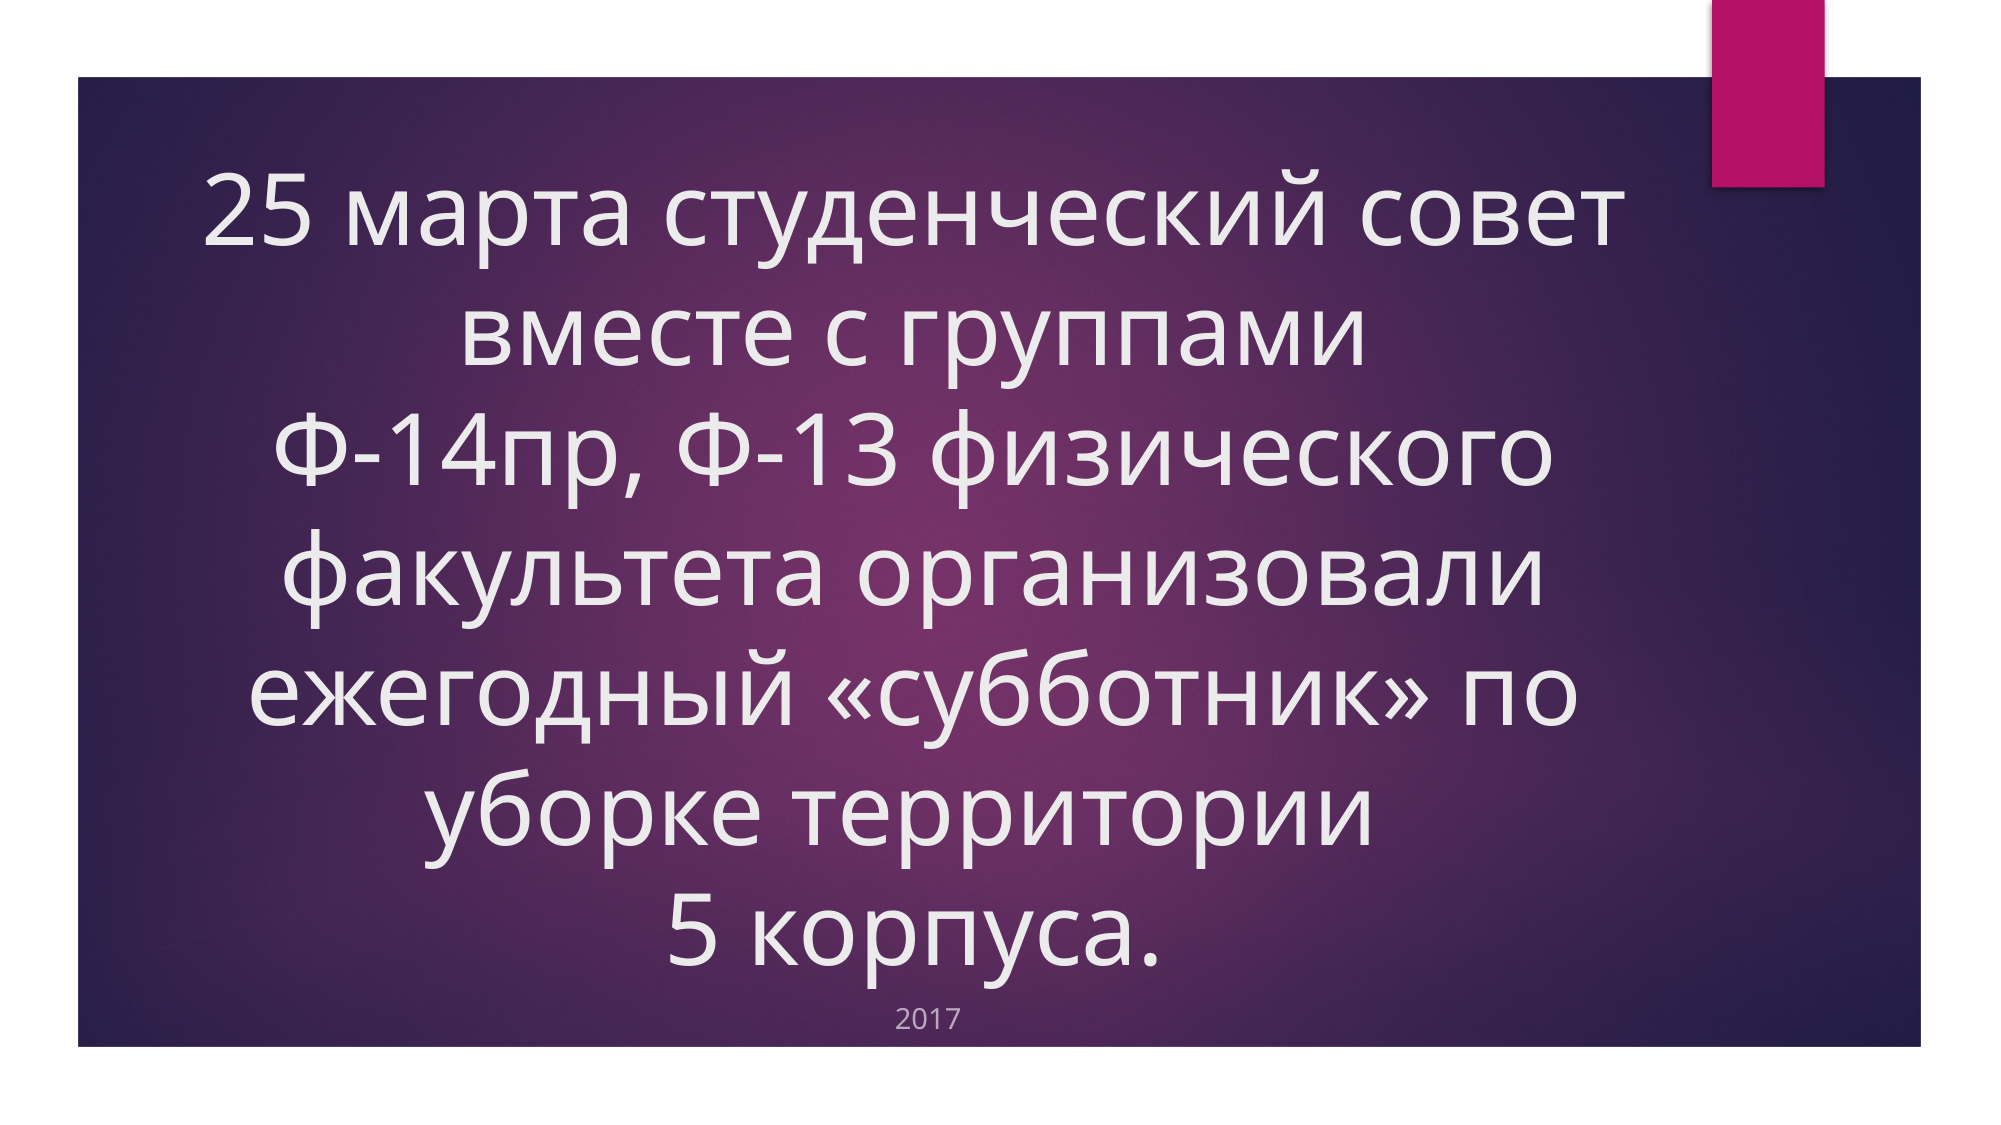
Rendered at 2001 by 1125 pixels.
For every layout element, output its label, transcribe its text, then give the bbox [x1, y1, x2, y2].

title 25 марта студенческий совет вместе с группами Ф-14пр, Ф-13 физического факультета организовали ежегодный «субботник» по уборке территории 5 корпуса. [177, 574, 1652, 993]
footer 2017 [879, 992, 1513, 1043]
